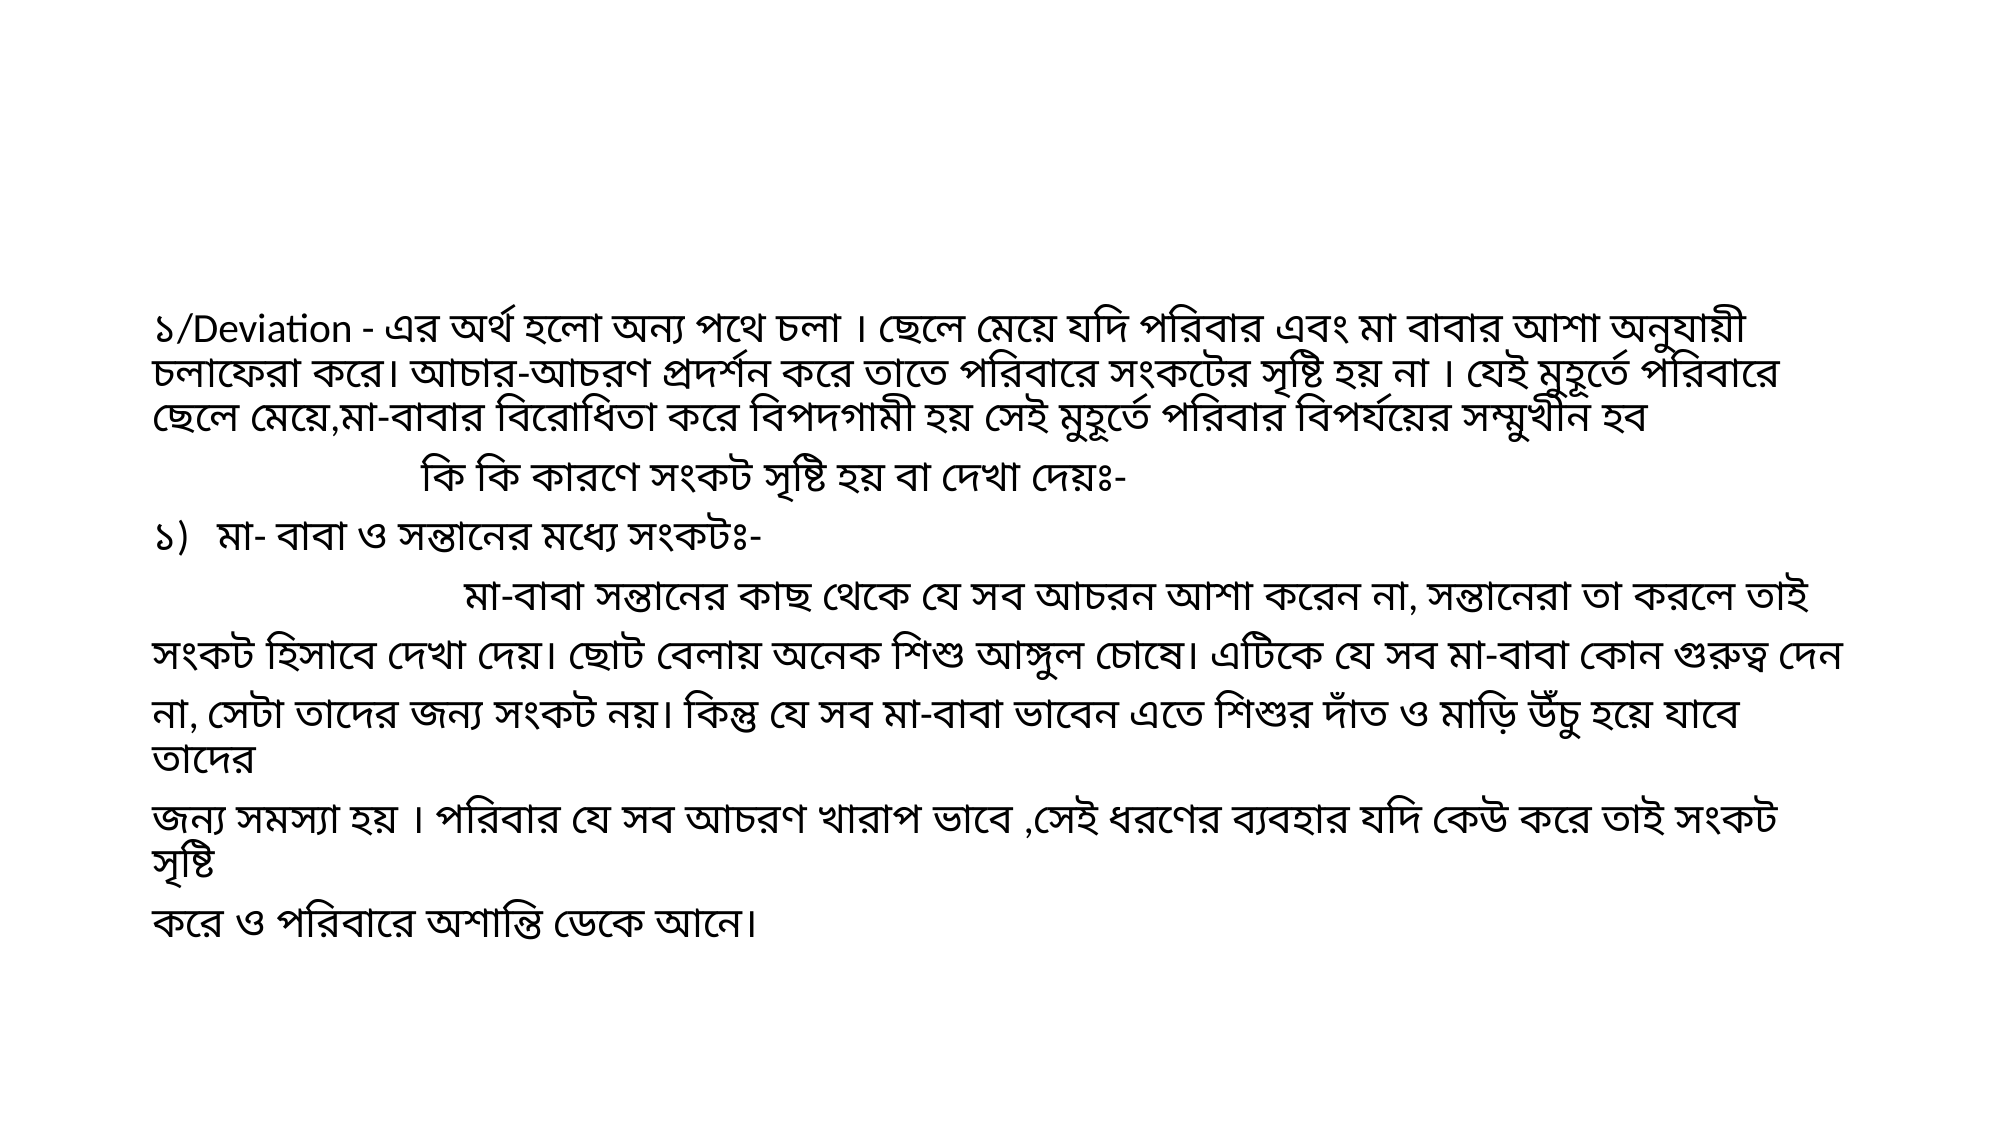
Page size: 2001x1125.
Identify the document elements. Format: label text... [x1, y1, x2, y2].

list ১/Deviation - এর অর্থ হলো অন্য পথে চলা । ছেলে মেয়ে যদি পরিবার এবং মা বাবার আশা অনুযায়ী চলাফেরা করে। আচার-আচরণ প্রদর্শন করে তাতে পরিবারে সংকটের সৃষ্টি হয় না । যেই মুহূর্তে পরিবারে ছেলে মেয়ে,মা-বাবার বিরোধিতা করে বিপদগামী হয় সেই মুহূর্তে পরিবার বিপর্যয়ের সম্মুখীন হব কি কি কারণে সংকট সৃষ্টি হয় বা দেখা দেয়ঃ- ১) মা- বাবা ও সন্তানের মধ্যে সংকটঃ- মা-বাবা সন্তানের কাছ থেকে যে সব আচরন আশা করেন না, সন্তানেরা তা করলে তাই সংকট হিসাবে দেখা দেয়। ছোট বেলায় অনেক শিশু আঙ্গুল চোষে। এটিকে যে সব মা-বাবা কোন গুরুত্ব দেন না, সেটা তাদের জন্য সংকট নয়। কিন্তু যে সব মা-বাবা ভাবেন এতে শিশুর দাঁত ও মাড়ি উঁচু হয়ে যাবে তাদের জন্য সমস্যা হয় । পরিবার যে সব আচরণ খারাপ ভাবে ,সেই ধরণের ব্যবহার যদি কেউ করে তাই সংকট সৃষ্টি করে ও পরিবারে অশান্তি ডেকে আনে। [137, 299, 1863, 1014]
